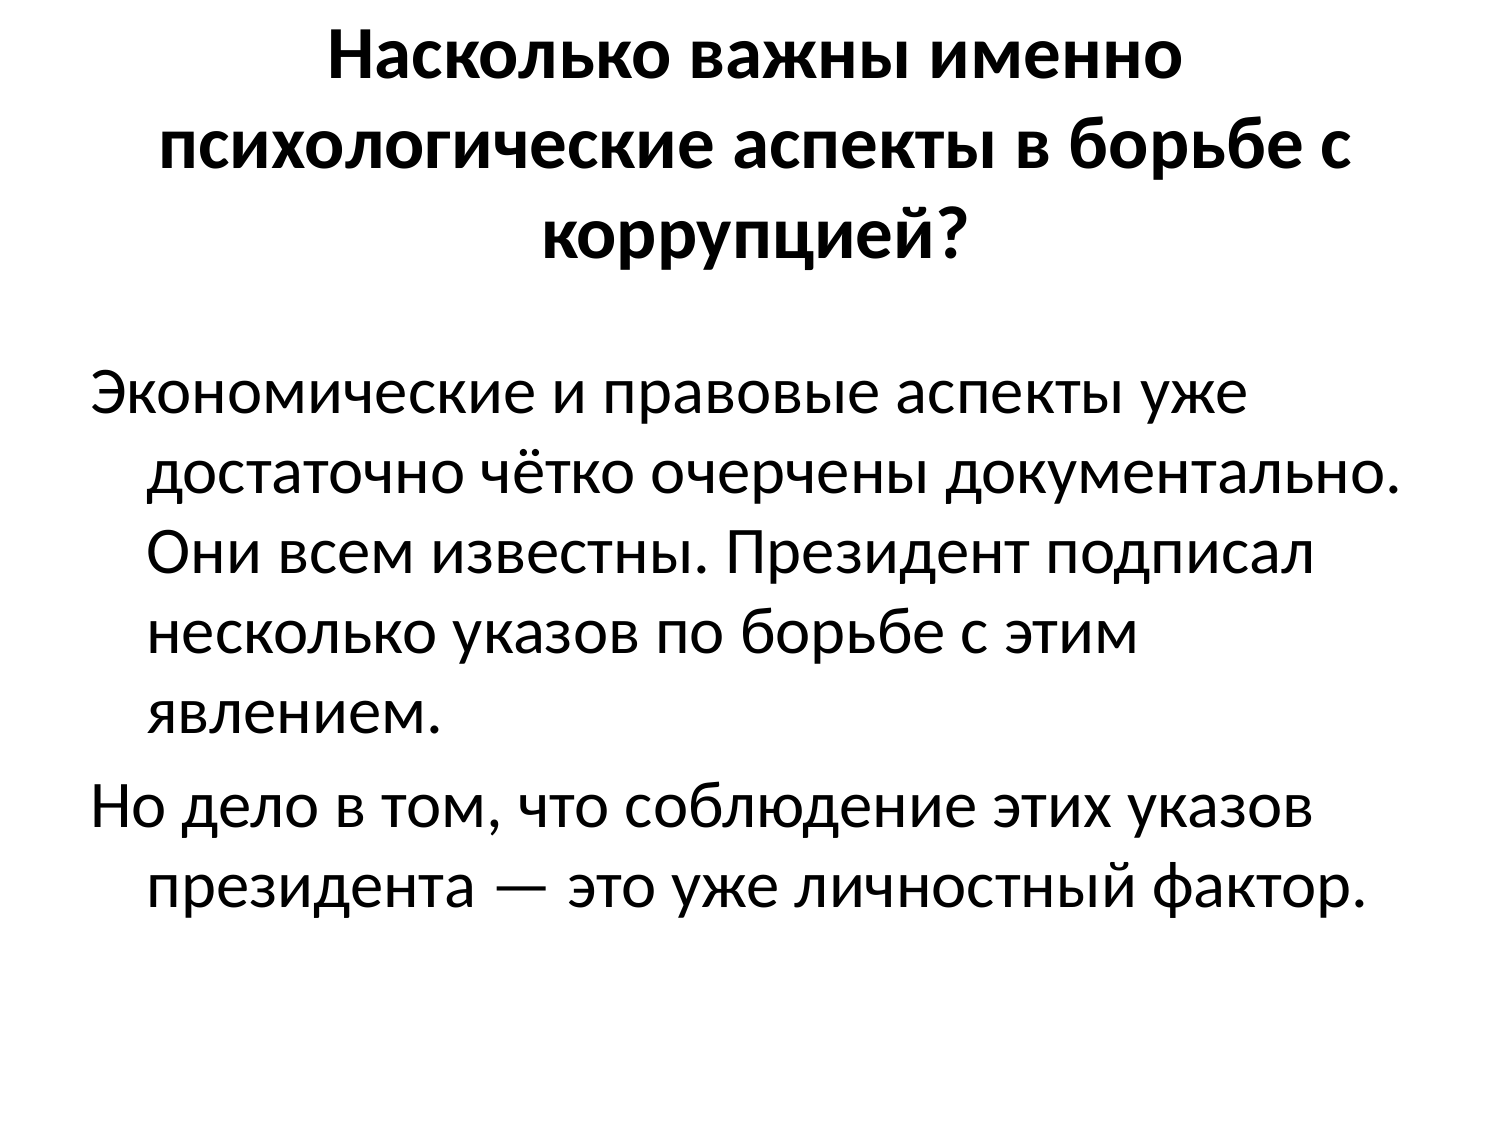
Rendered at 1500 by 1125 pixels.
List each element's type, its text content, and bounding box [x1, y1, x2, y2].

title Насколько важны именно психологические аспекты в борьбе с коррупцией? [46, 45, 1465, 233]
list Экономические и правовые аспекты уже достаточно чётко очерчены документально. Они всем известны. Президент подписал несколько указов по борьбе с этим явлением. Но дело в том, что соблюдение этих указов президента — это уже личностный фактор. [75, 339, 1442, 1079]
